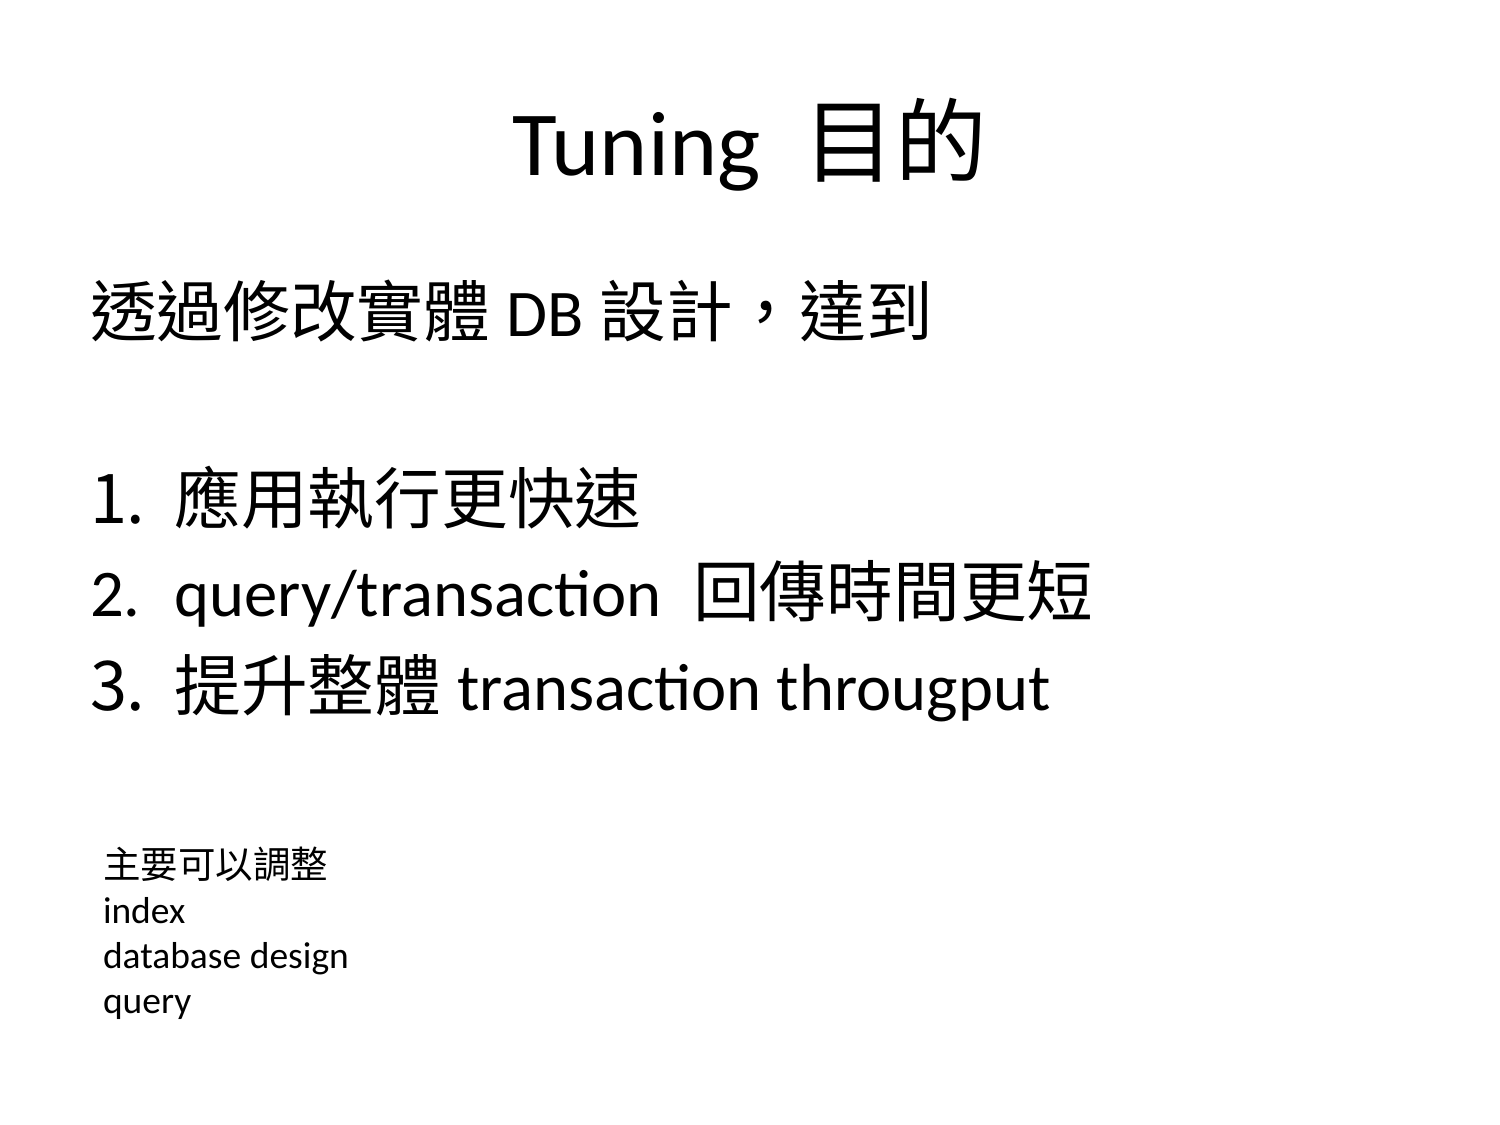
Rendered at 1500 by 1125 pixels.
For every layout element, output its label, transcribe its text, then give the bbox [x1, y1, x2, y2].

list 透過修改實體DB設計，達到 應用執行更快速 query/transaction 回傳時間更短 提升整體transaction througput [75, 262, 1425, 1005]
title Tuning 目的 [75, 45, 1425, 233]
text_box 主要可以調整 index database design query [88, 834, 1117, 1029]
